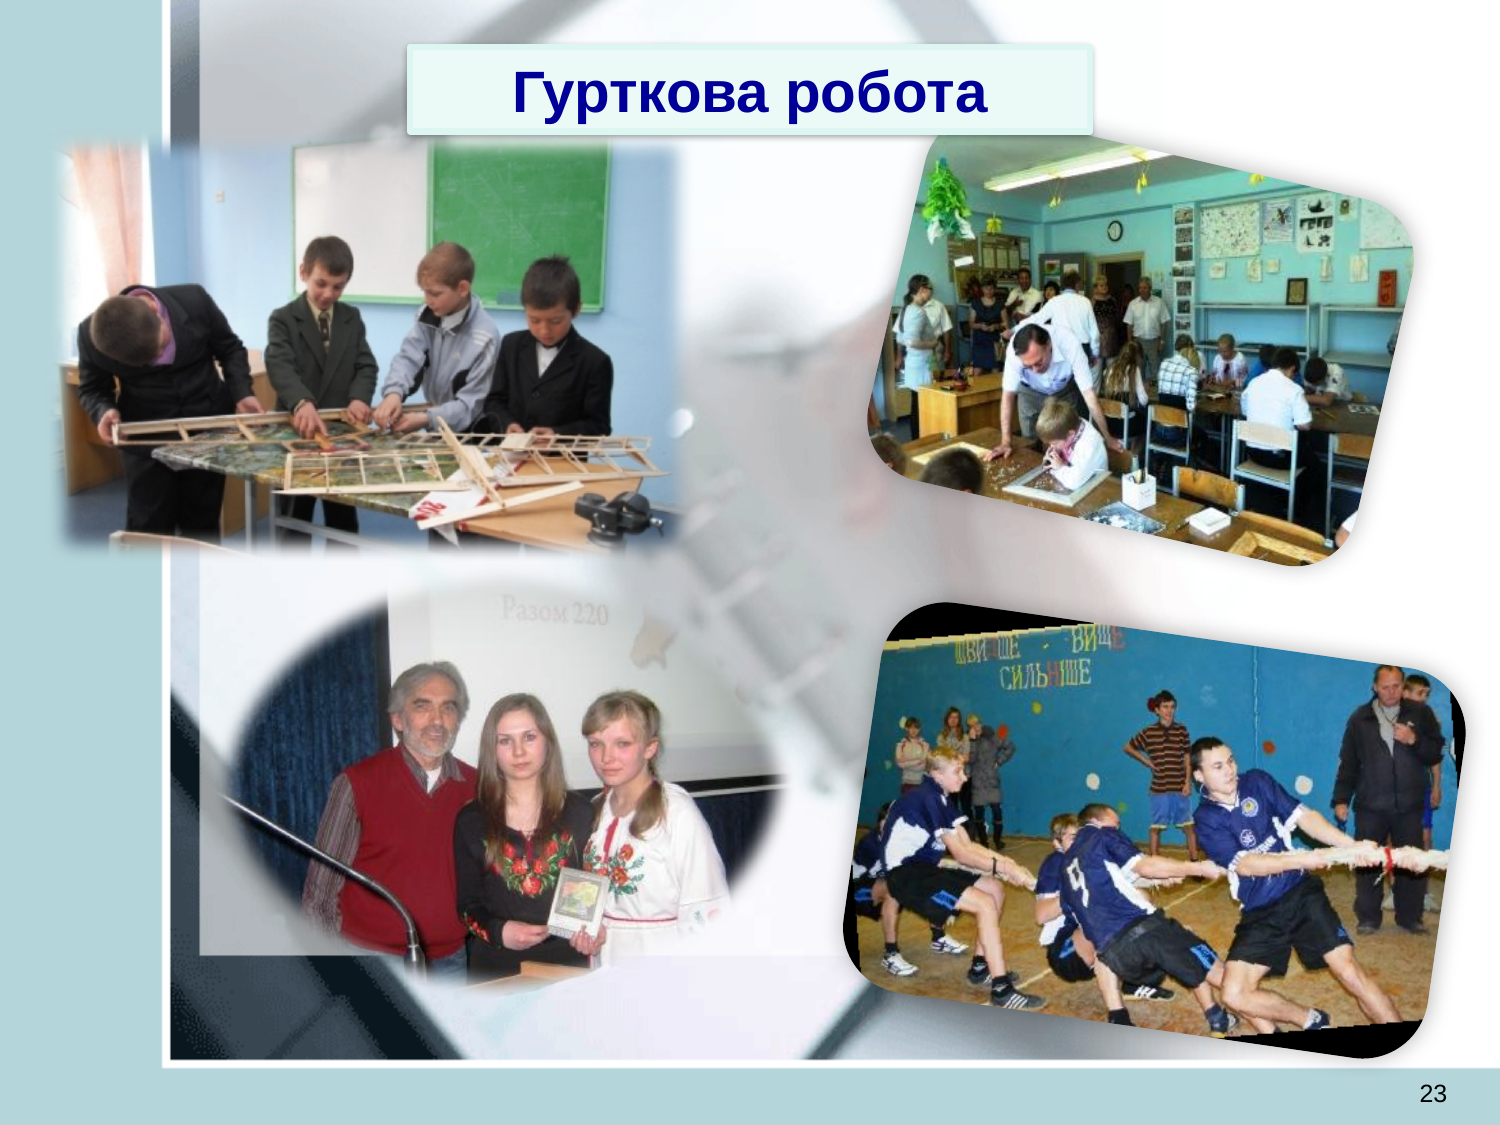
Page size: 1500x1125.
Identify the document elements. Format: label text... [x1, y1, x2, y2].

slide_number 23 [1112, 1070, 1463, 1125]
picture [0, 0, 1500, 1125]
text_box Гурткова робота [407, 44, 1093, 135]
